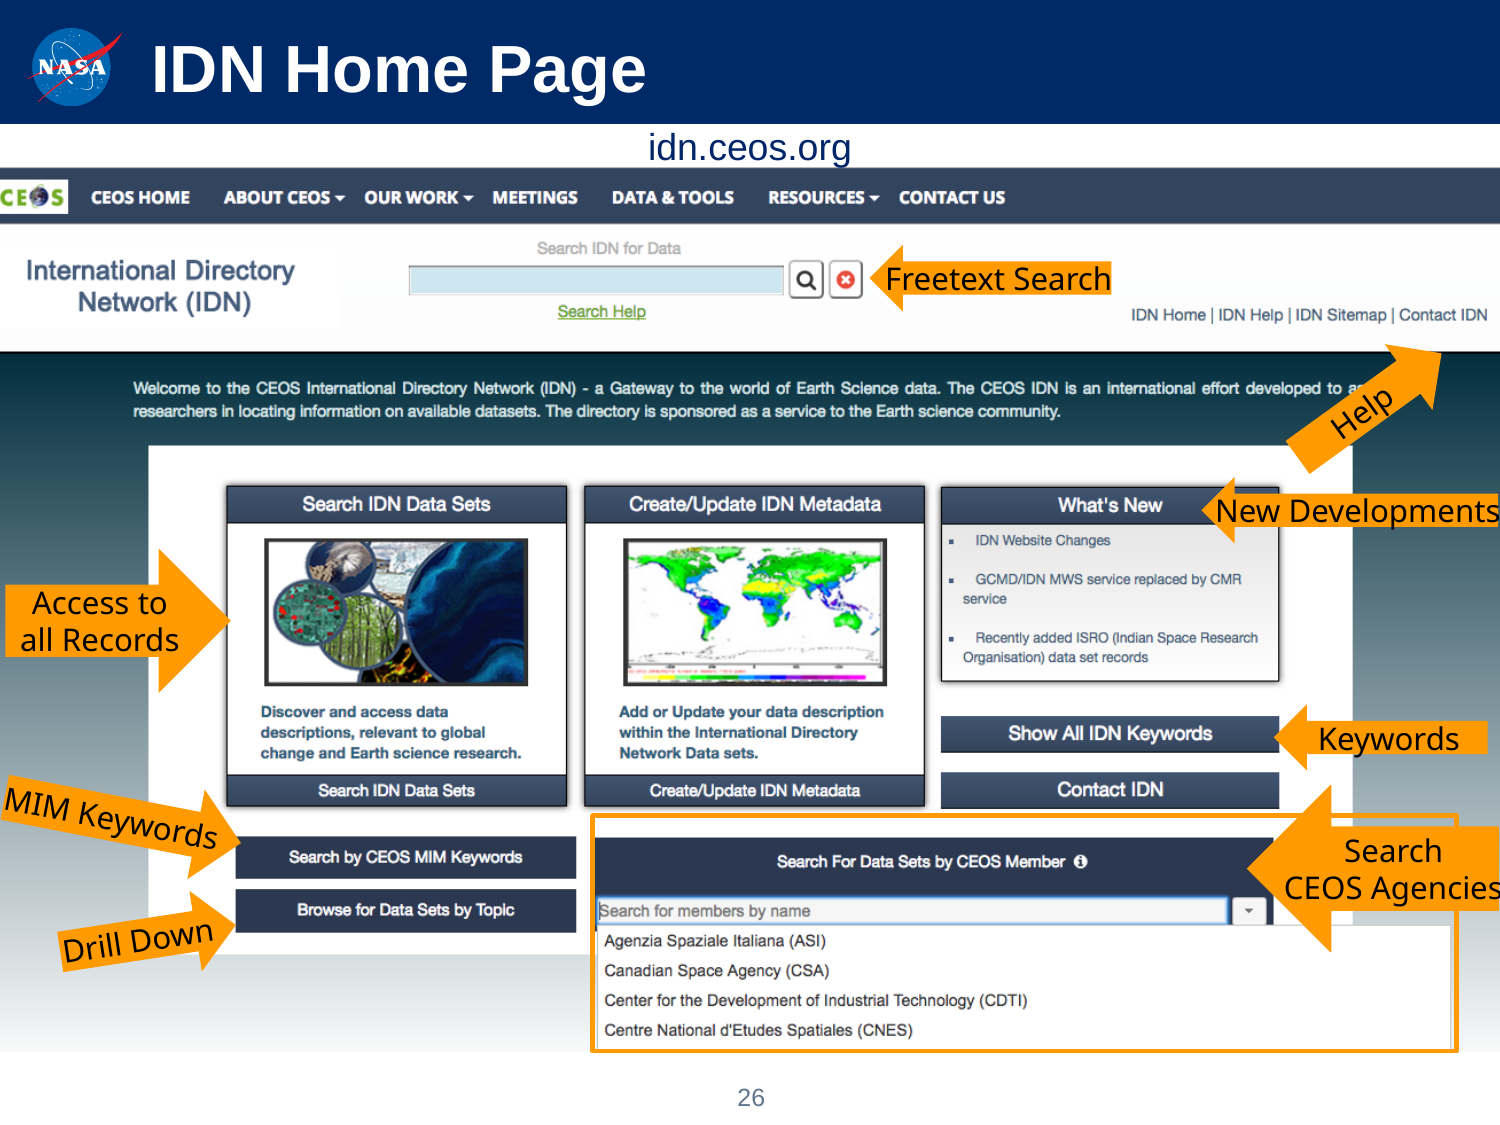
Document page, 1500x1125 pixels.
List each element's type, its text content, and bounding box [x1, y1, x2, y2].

text_box idn.ceos.org [529, 115, 971, 165]
title IDN Home Page [136, 24, 1350, 107]
slide_number 26 [576, 1066, 927, 1125]
picture [0, 0, 1500, 124]
picture [0, 167, 1500, 1052]
